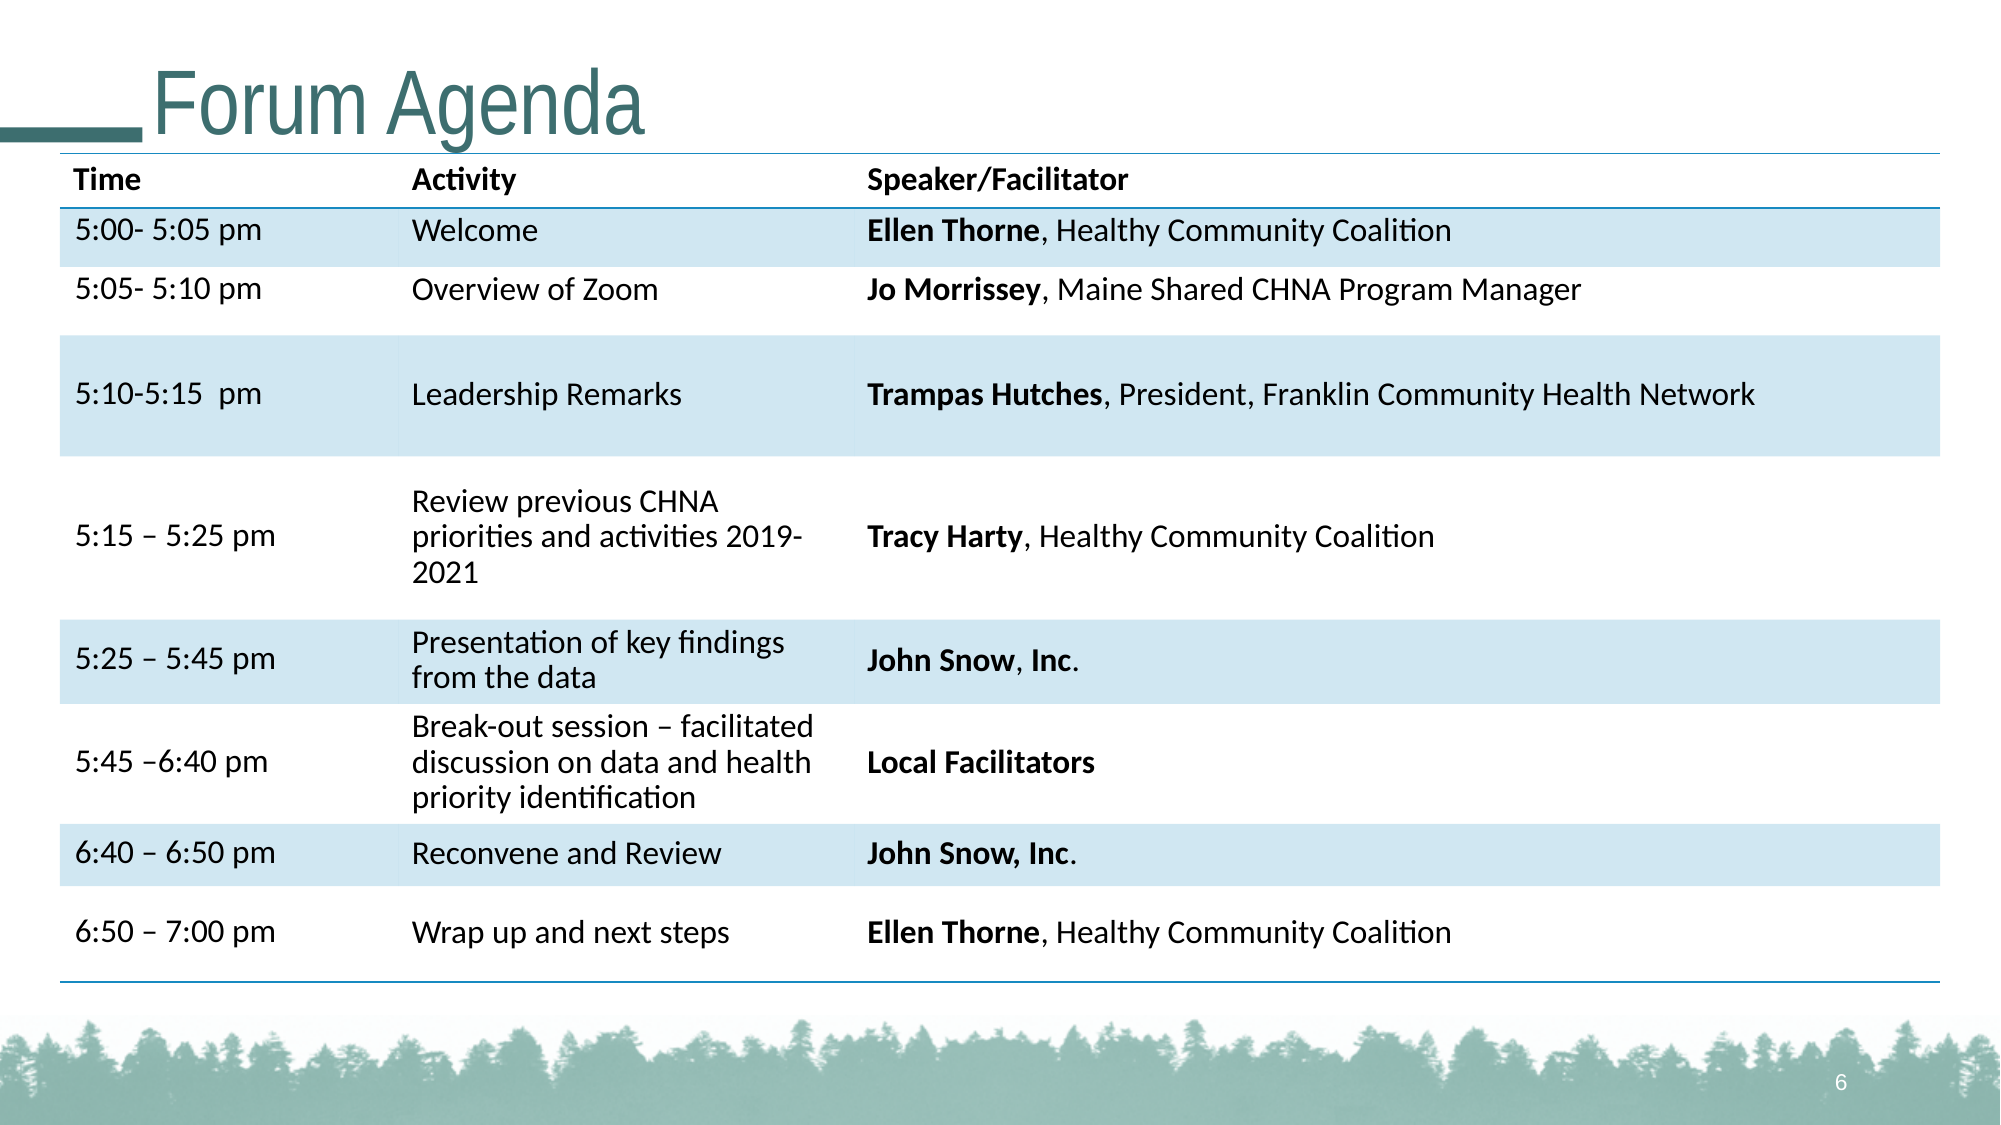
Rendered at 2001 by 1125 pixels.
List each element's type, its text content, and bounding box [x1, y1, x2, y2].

table_cell Review previous CHNA priorities and activities 2019-2021 [399, 456, 854, 620]
table_cell Break-out session – facilitated discussion on data and health priority identification [399, 704, 854, 824]
table_cell Welcome [399, 209, 854, 267]
table_cell Jo Morrissey, Maine Shared CHNA Program Manager [854, 267, 1940, 335]
table_cell 5:45 –6:40 pm [60, 704, 399, 824]
table_cell 5:05- 5:10 pm [60, 267, 399, 335]
table_cell Trampas Hutches, President, Franklin Community Health Network [854, 335, 1940, 456]
table_cell Overview of Zoom [399, 267, 854, 335]
table_cell Ellen Thorne, Healthy Community Coalition [854, 886, 1940, 981]
slide_number 6 [1412, 1042, 1863, 1103]
table_cell 5:00- 5:05 pm [60, 209, 399, 267]
table_header Activity [399, 154, 854, 207]
table_cell John Snow, Inc. [854, 824, 1940, 886]
picture [0, 1015, 2000, 1125]
title Forum Agenda [137, 29, 1863, 153]
table_cell Reconvene and Review [399, 824, 854, 886]
table_cell Tracy Harty, Healthy Community Coalition [854, 456, 1940, 620]
table_cell 5:25 – 5:45 pm [60, 620, 399, 704]
table_cell Wrap up and next steps [399, 886, 854, 981]
table_cell Local Facilitators [854, 704, 1940, 824]
table_cell 5:15 – 5:25 pm [60, 456, 399, 620]
table_cell 5:10-5:15 pm [60, 335, 399, 456]
table_header Speaker/Facilitator [854, 154, 1940, 207]
table_cell John Snow, Inc. [854, 620, 1940, 704]
table_cell Leadership Remarks [399, 335, 854, 456]
table_cell 6:40 – 6:50 pm [60, 824, 399, 886]
table_cell Ellen Thorne, Healthy Community Coalition [854, 209, 1940, 267]
table_cell 6:50 – 7:00 pm [60, 886, 399, 981]
table_cell Presentation of key findings from the data [399, 620, 854, 704]
table_header Time [60, 154, 399, 207]
